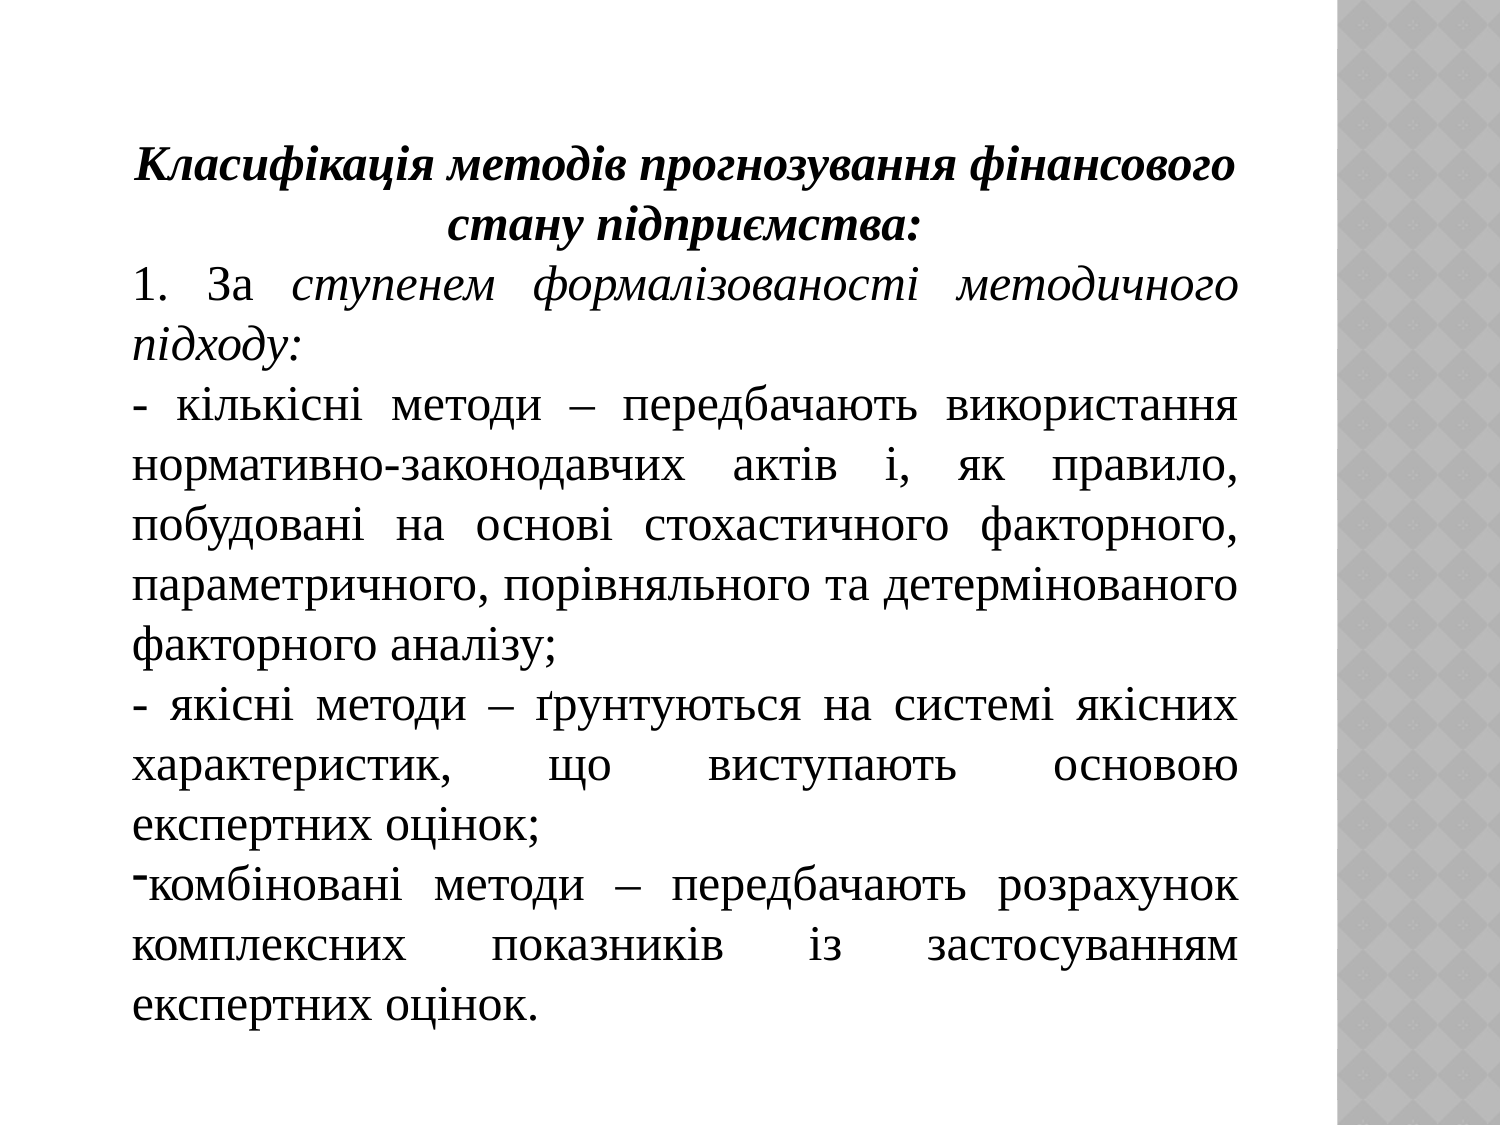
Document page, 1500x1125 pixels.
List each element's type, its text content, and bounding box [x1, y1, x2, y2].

text_box Класифікація методів прогнозування фінансового стану підприємства: 1. За ступенем формалізованості методичного підходу: - кількісні методи – передбачають використання нормативно-законодавчих актів і, як правило, побудовані на основі стохастичного факторного, параметричного, порівняльного та детермінованого факторного аналізу; - якісні методи – ґрунтуються на системі якісних характеристик, що виступають основою експертних оцінок; комбіновані методи – передбачають розрахунок комплексних показників із застосуванням експертних оцінок. [117, 123, 1254, 1038]
